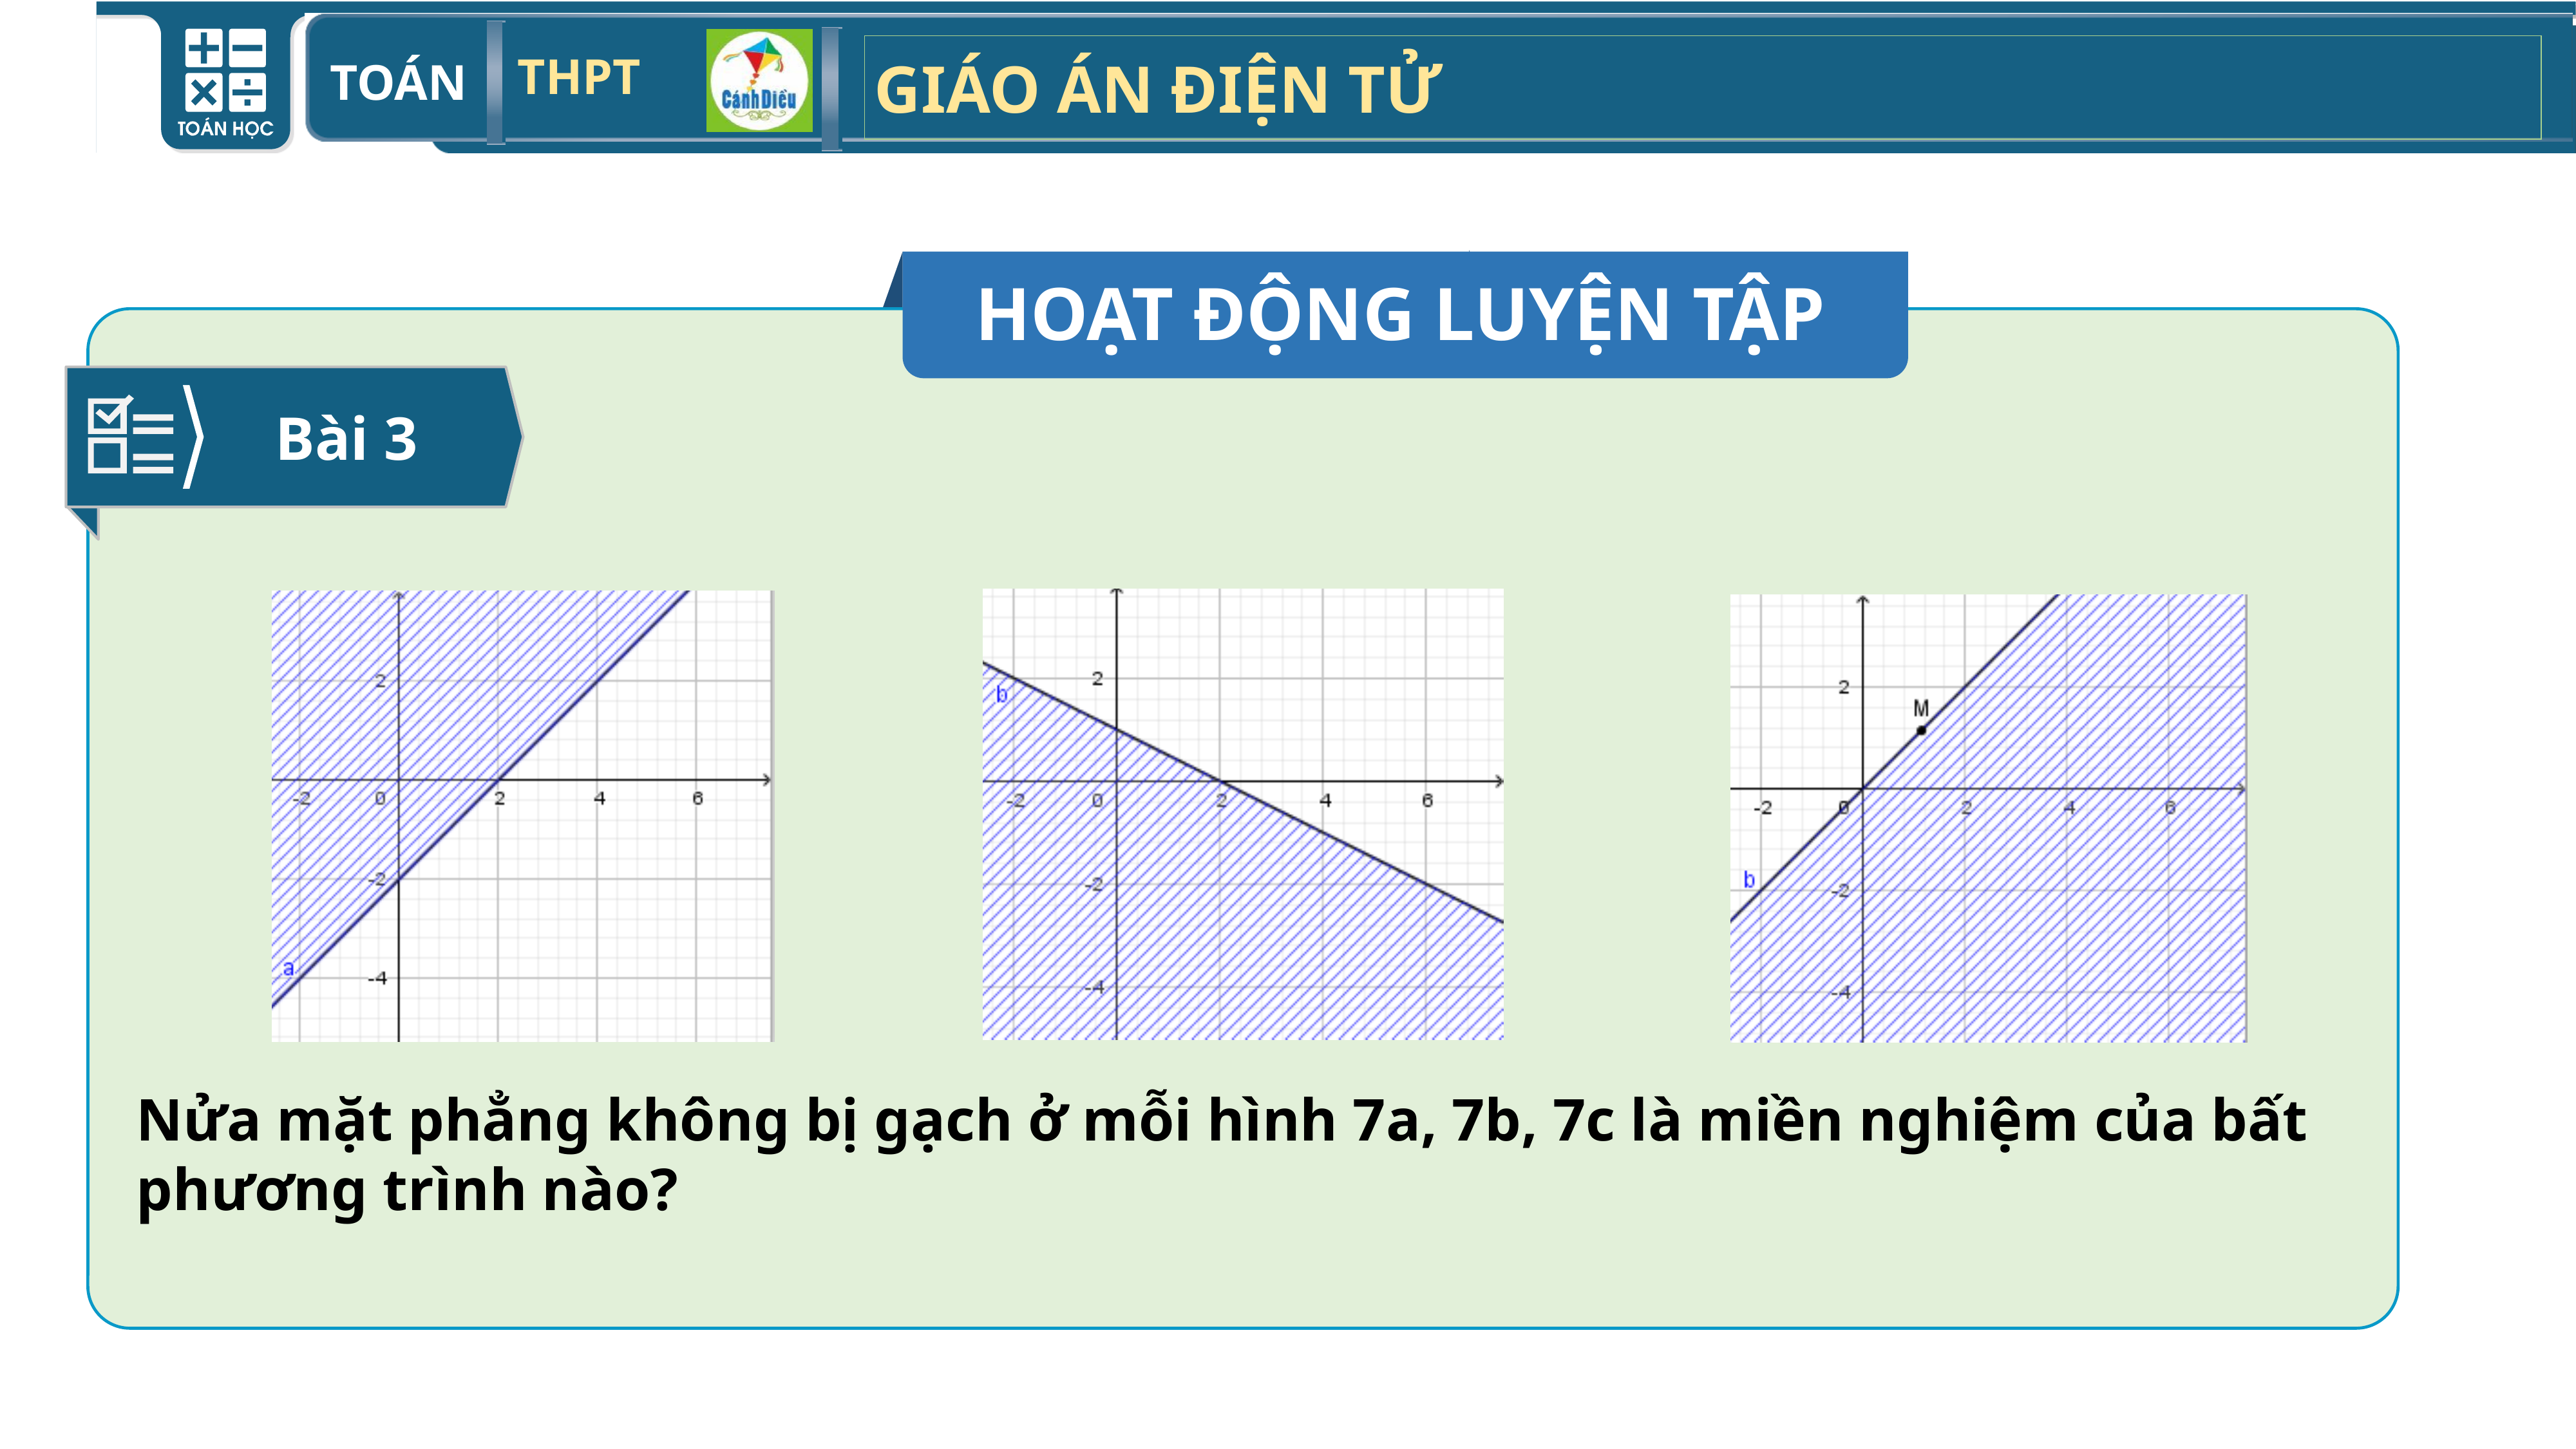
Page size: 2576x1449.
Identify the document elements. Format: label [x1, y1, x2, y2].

picture [271, 591, 775, 1042]
picture [97, 13, 2576, 153]
picture [982, 589, 1504, 1040]
text_box [66, 366, 524, 540]
text_box [88, 249, 2399, 1329]
picture [1730, 594, 2248, 1043]
